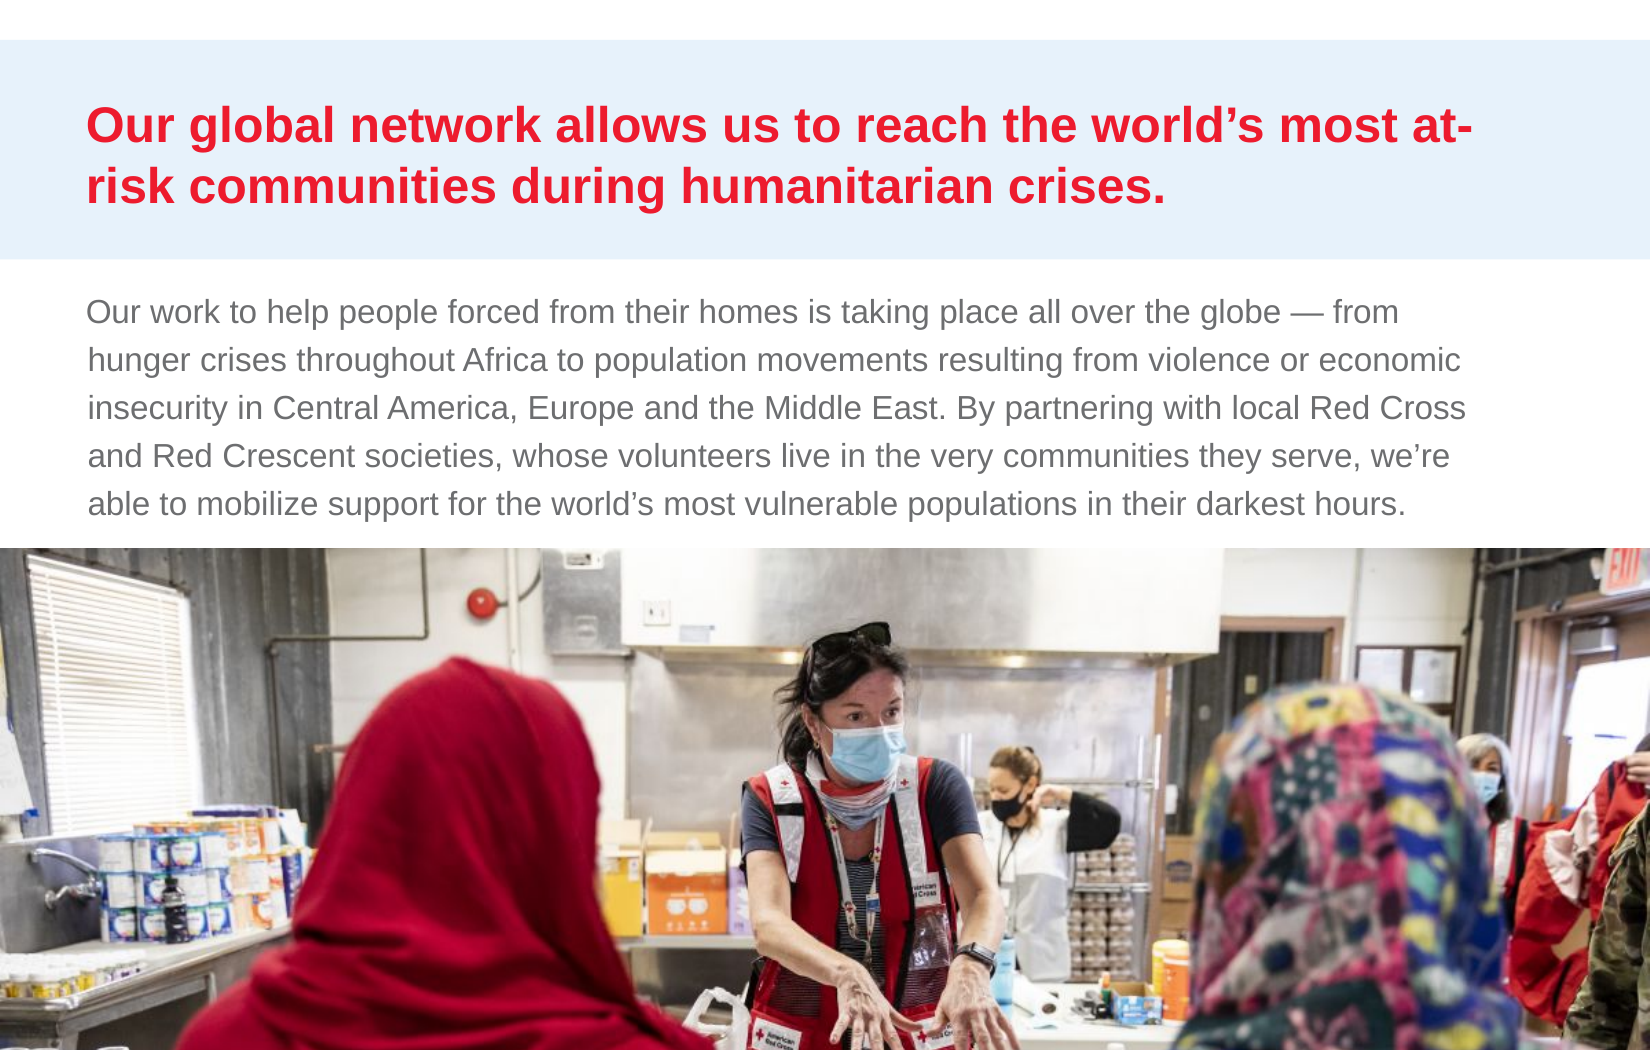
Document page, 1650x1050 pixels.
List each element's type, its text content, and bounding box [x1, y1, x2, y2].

list Our work to help people forced from their homes is taking place all over the globe — from hunger crises throughout Africa to population movements resulting from violence or economic insecurity in Central America, Europe and the Middle East. By partnering with local Red Cross and Red Crescent societies, whose volunteers live in the very communities they serve, we’re able to mobilize support for the world’s most vulnerable populations in their darkest hours. . [70, 274, 1530, 548]
picture [0, 548, 1650, 1050]
text_box [93, 310, 1641, 489]
text_box Our global network allows us to reach the world’s most at-risk communities during humanitarian crises. [70, 84, 1552, 268]
